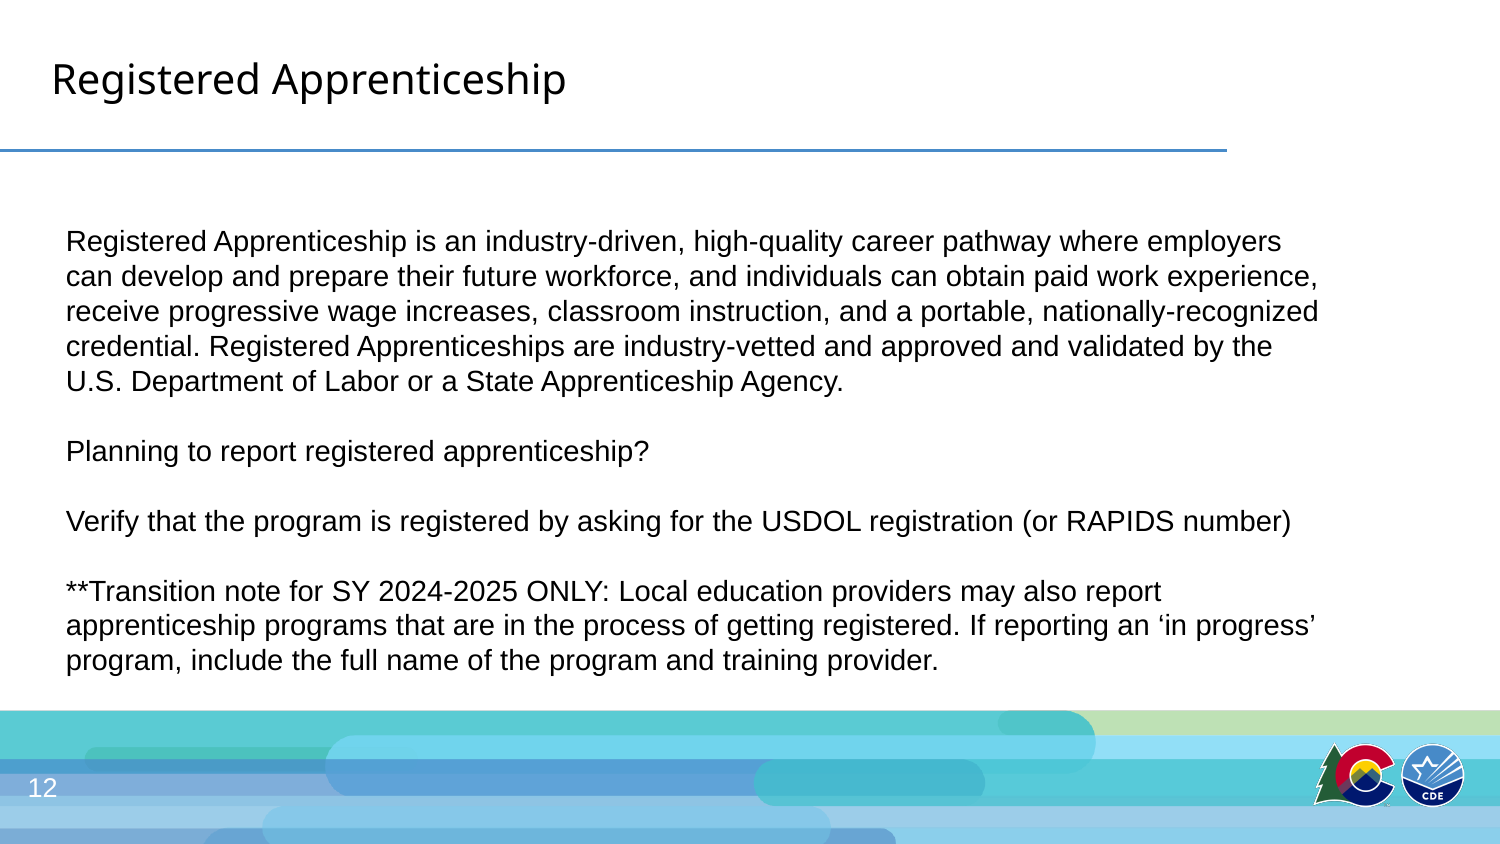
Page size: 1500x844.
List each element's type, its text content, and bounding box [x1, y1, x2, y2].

text_box Registered Apprenticeship is an industry-driven, high-quality career pathway where employers can develop and prepare their future workforce, and individuals can obtain paid work experience, receive progressive wage increases, classroom instruction, and a portable, nationally-recognized credential. Registered Apprenticeships are industry-vetted and approved and validated by the U.S. Department of Labor or a State Apprenticeship Agency. Planning to report registered apprenticeship? Verify that the program is registered by asking for the USDOL registration (or RAPIDS number) **Transition note for SY 2024-2025 ONLY: Local education providers may also report apprenticeship programs that are in the process of getting registered. If reporting an ‘in progress’ program, include the full name of the program and training provider. [51, 214, 1348, 719]
picture [0, 708, 1500, 844]
title Registered Apprenticeship [51, 17, 1227, 139]
